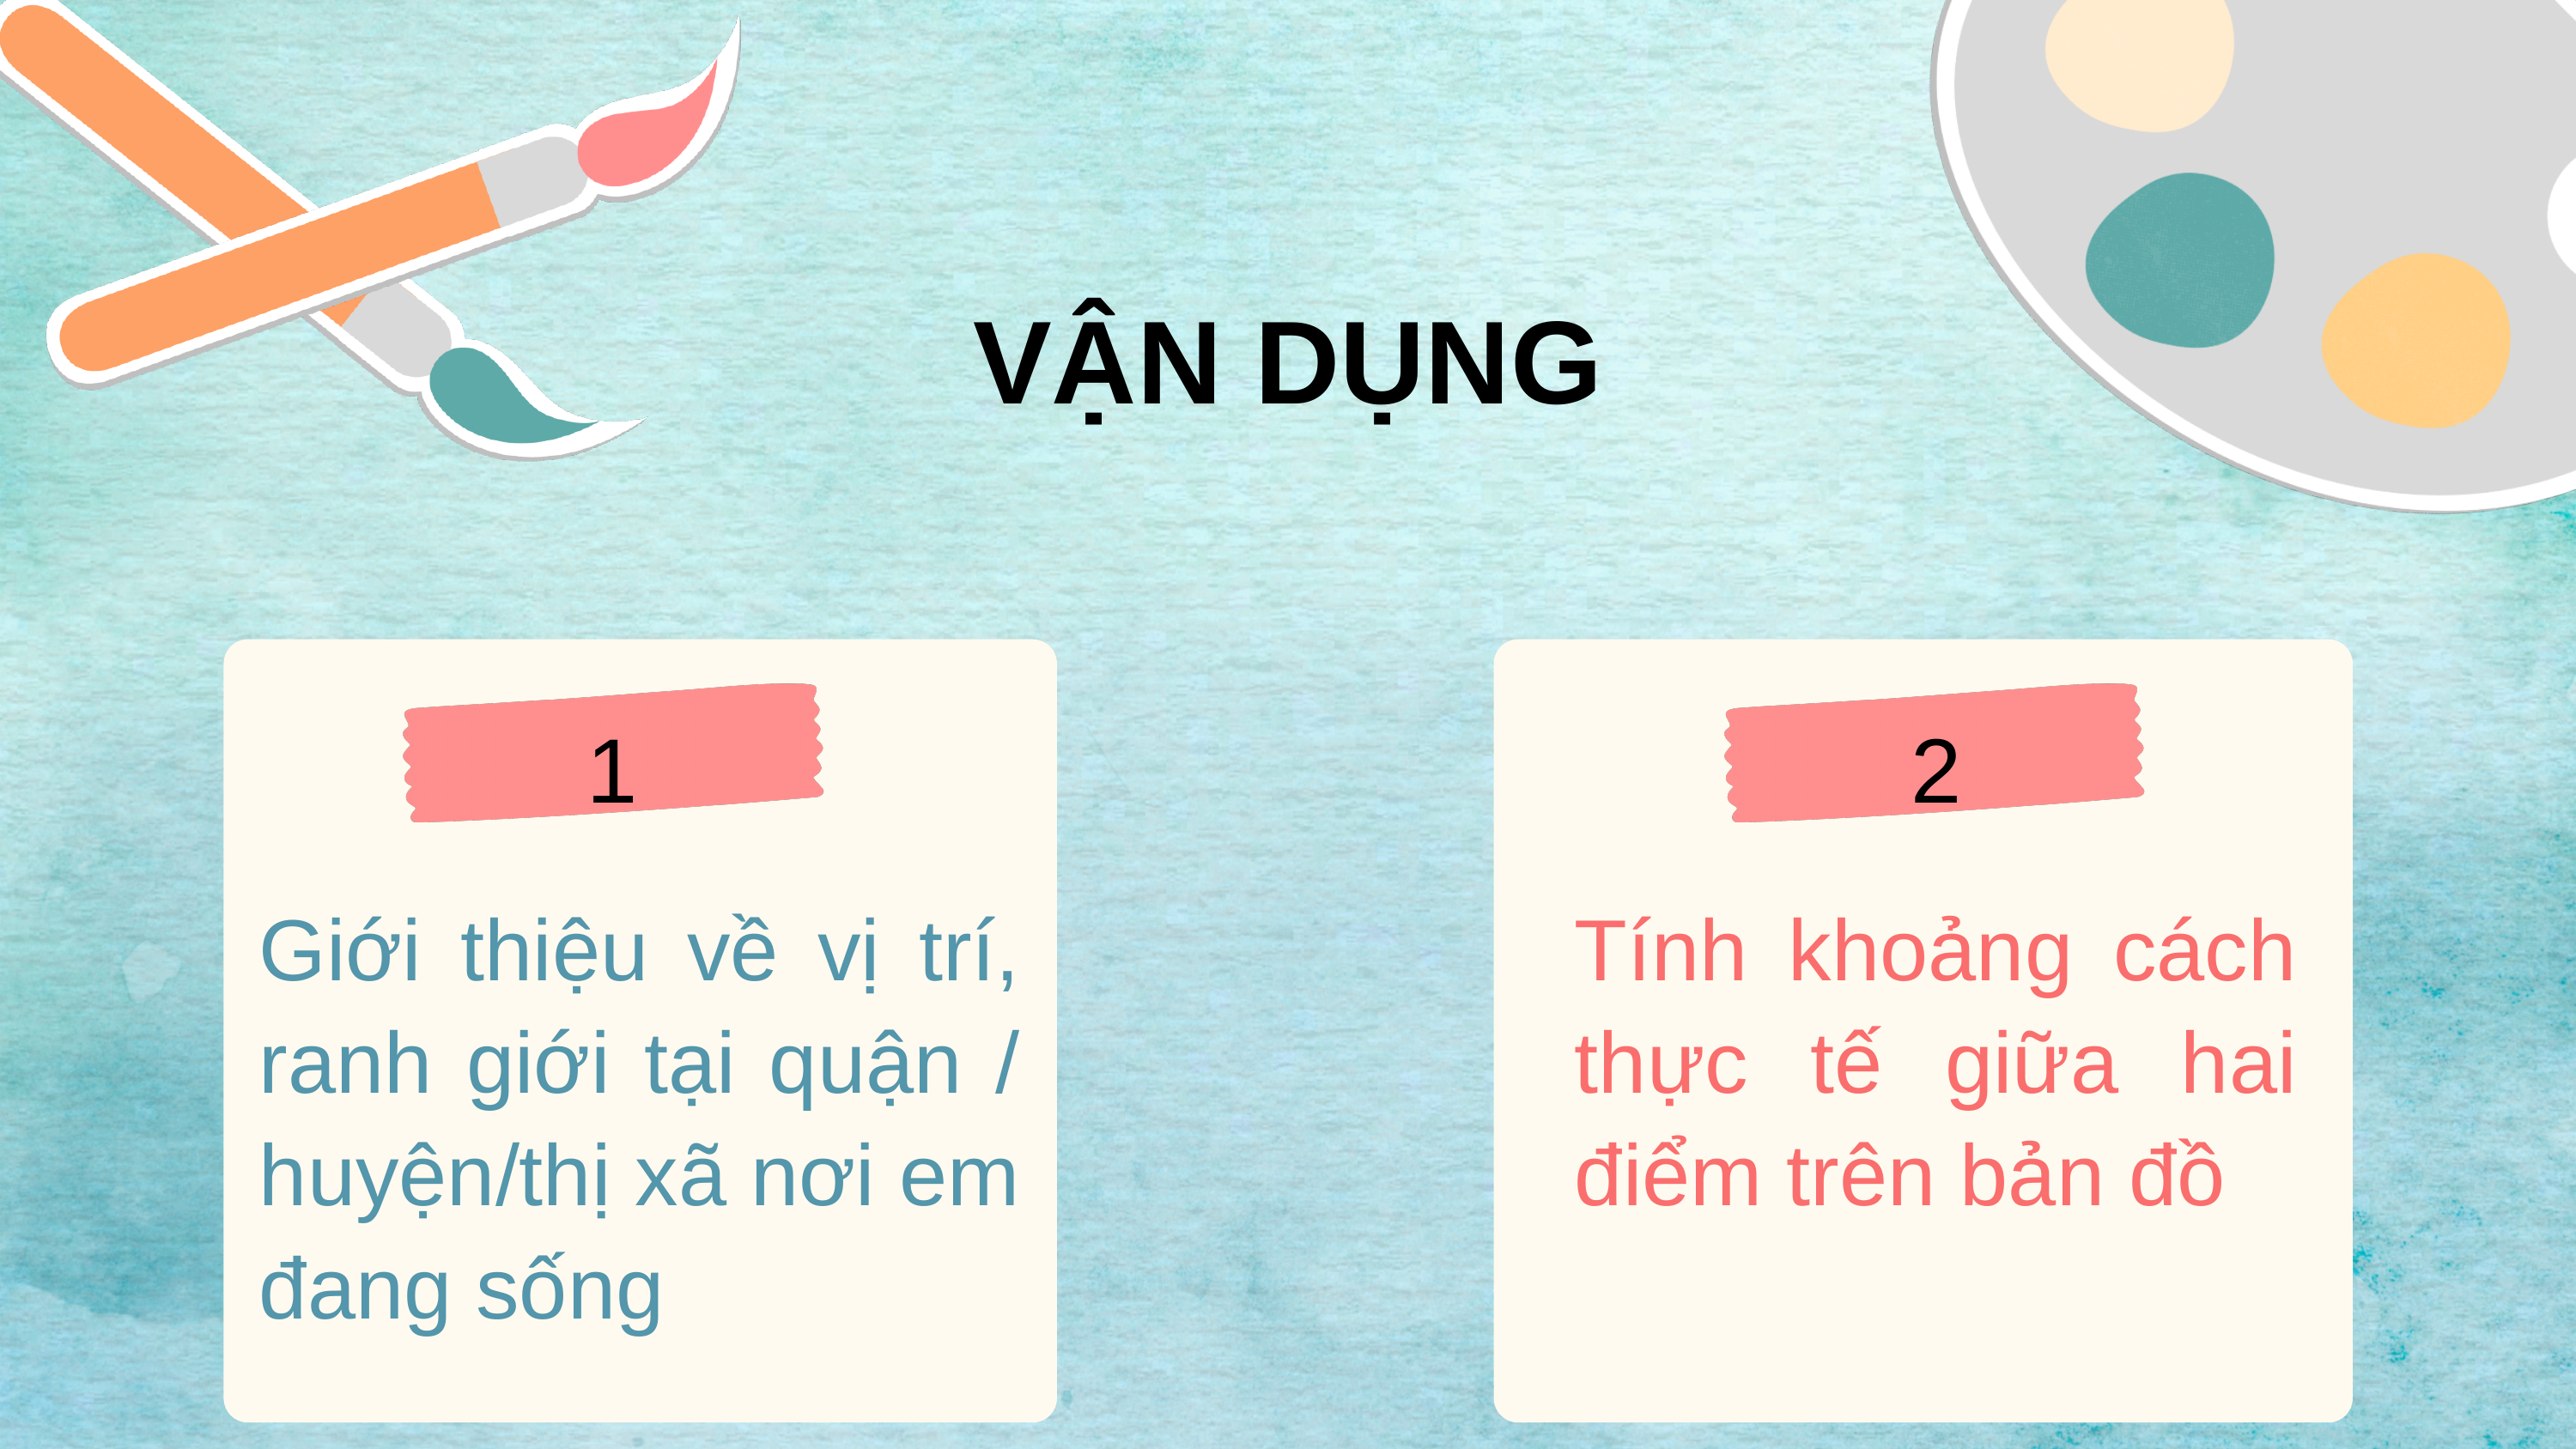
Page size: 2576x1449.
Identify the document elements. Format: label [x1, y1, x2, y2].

text_box [1493, 639, 2354, 1423]
text_box [223, 639, 1058, 1423]
picture [0, 0, 2576, 1449]
